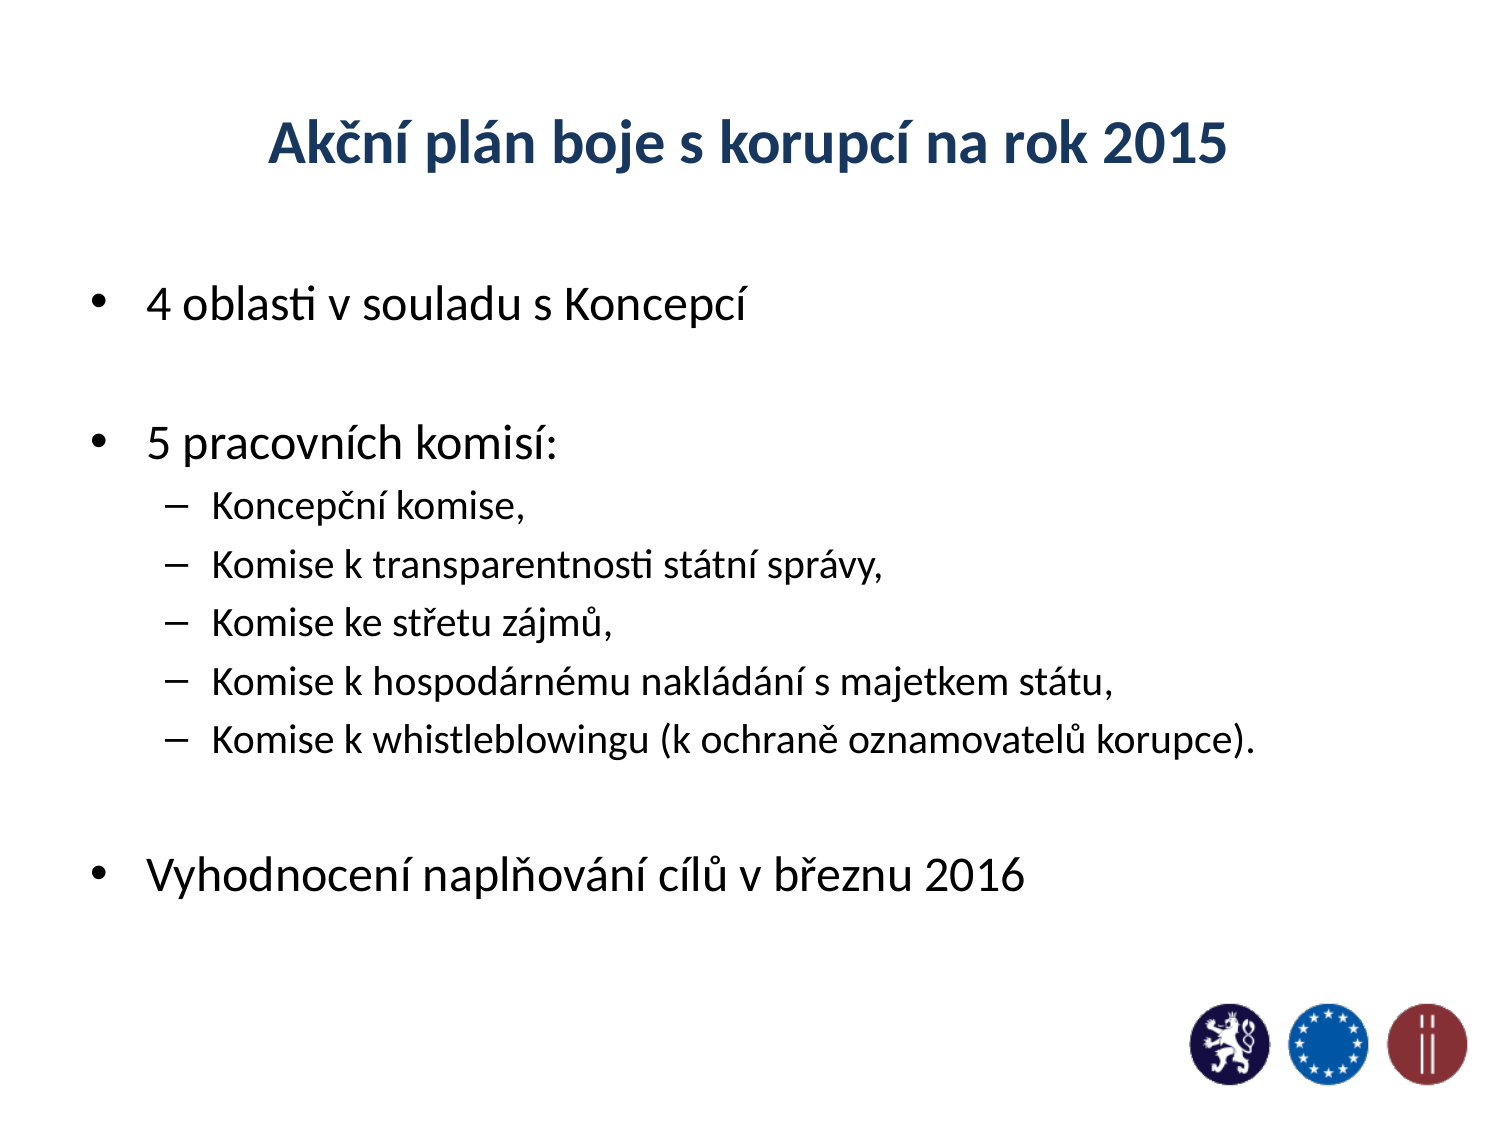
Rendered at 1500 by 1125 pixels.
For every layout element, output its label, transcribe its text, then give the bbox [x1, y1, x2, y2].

list 4 oblasti v souladu s Koncepcí 5 pracovních komisí: Koncepční komise, Komise k transparentnosti státní správy, Komise ke střetu zájmů, Komise k hospodárnému nakládání s majetkem státu, Komise k whistleblowingu (k ochraně oznamovatelů korupce). Vyhodnocení naplňování cílů v březnu 2016 [75, 262, 1425, 1005]
picture [1187, 999, 1471, 1089]
title Akční plán boje s korupcí na rok 2015 [75, 45, 1425, 233]
